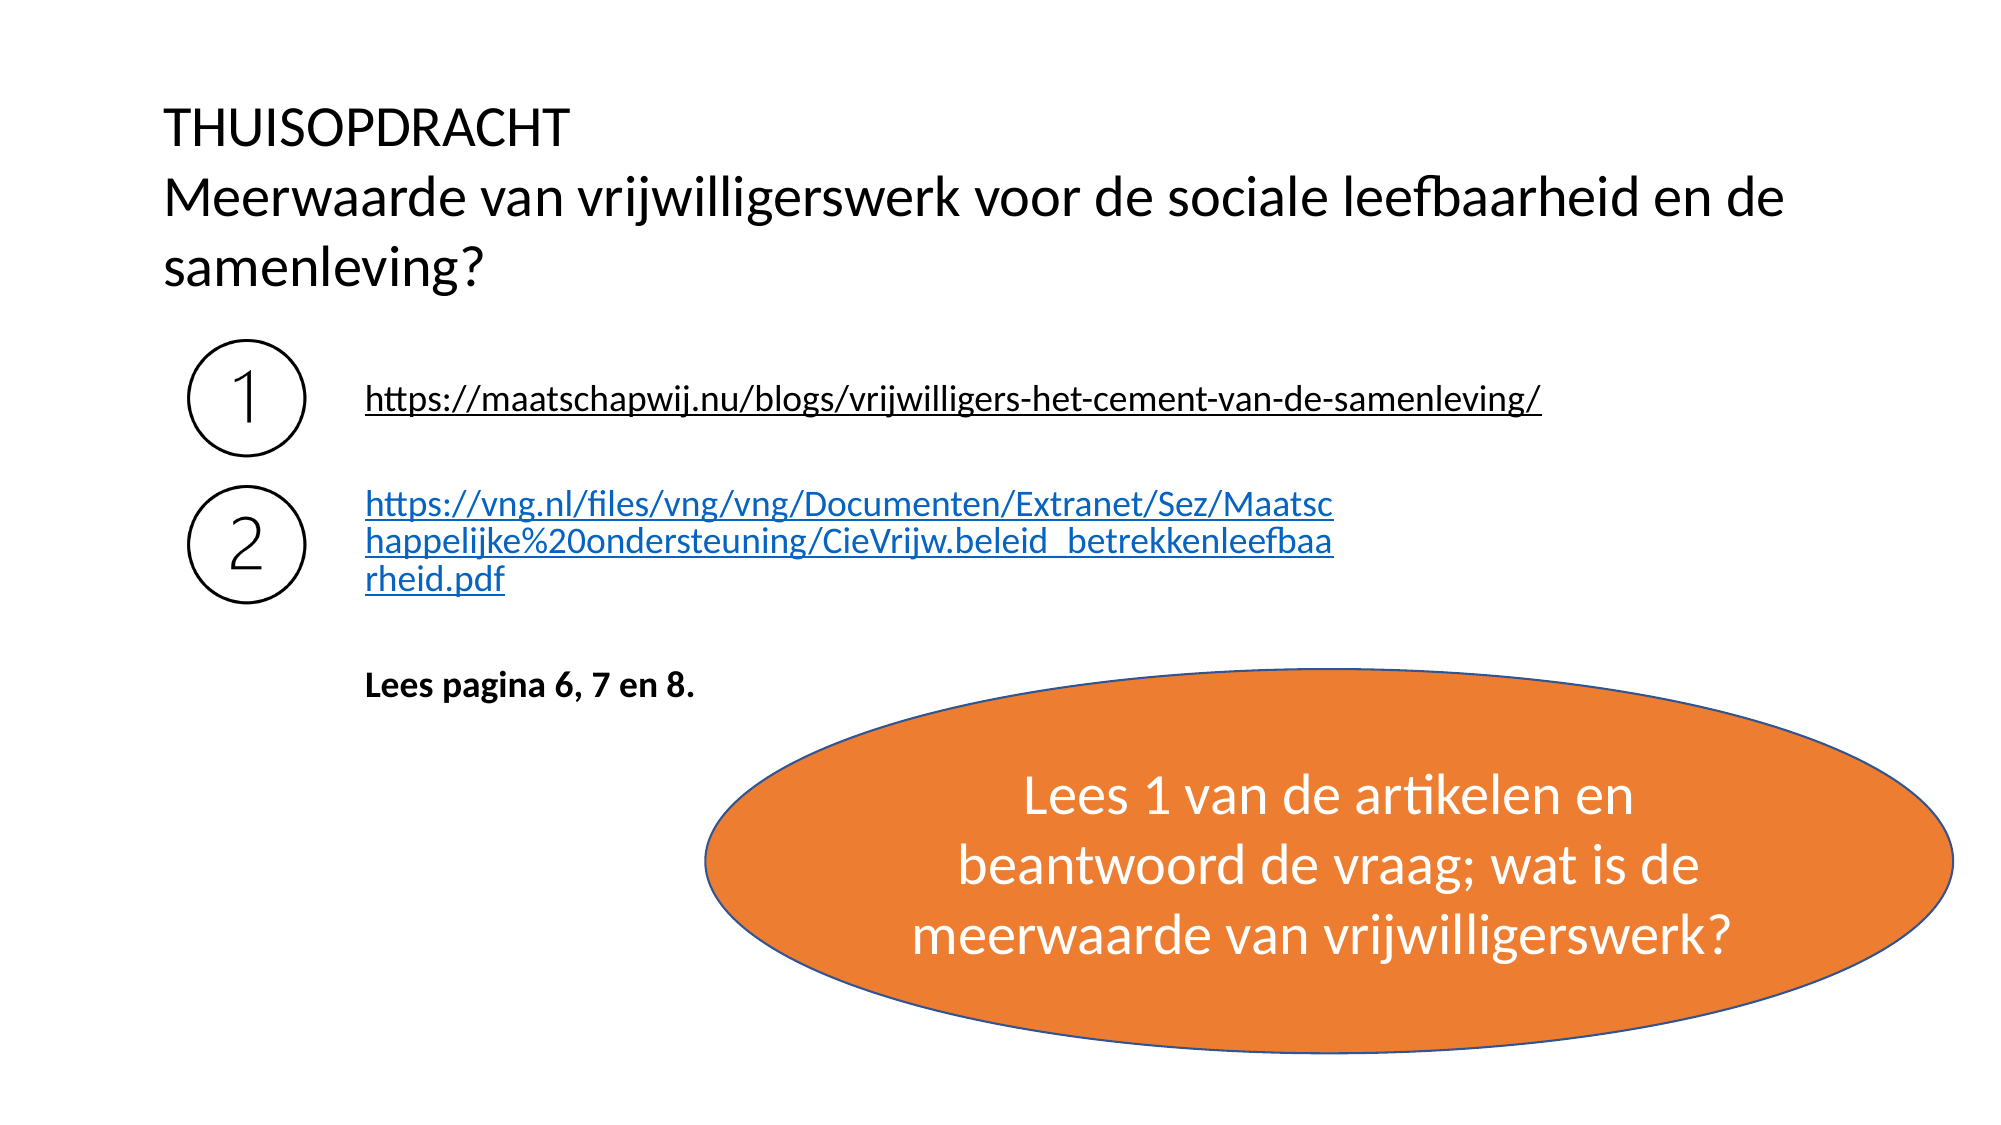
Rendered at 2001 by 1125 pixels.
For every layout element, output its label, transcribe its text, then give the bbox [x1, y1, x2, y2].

text_box THUISOPDRACHT Meerwaarde van vrijwilligerswerk voor de sociale leefbaarheid en de samenleving? [148, 81, 1896, 306]
text_box Lees 1 van de artikelen en beantwoord de vraag; wat is de meerwaarde van vrijwilligerswerk? [704, 668, 1955, 1055]
text_box https://vng.nl/files/vng/vng/Documenten/Extranet/Sez/Maatschappelijke%20ondersteuning/CieVrijw.beleid_betrekkenleefbaarheid.pdf [350, 426, 1351, 576]
picture [171, 322, 322, 620]
text_box Lees pagina 6, 7 en 8. [350, 652, 723, 713]
text_box https://maatschapwij.nu/blogs/vrijwilligers-het-cement-van-de-samenleving/ [350, 366, 1896, 427]
